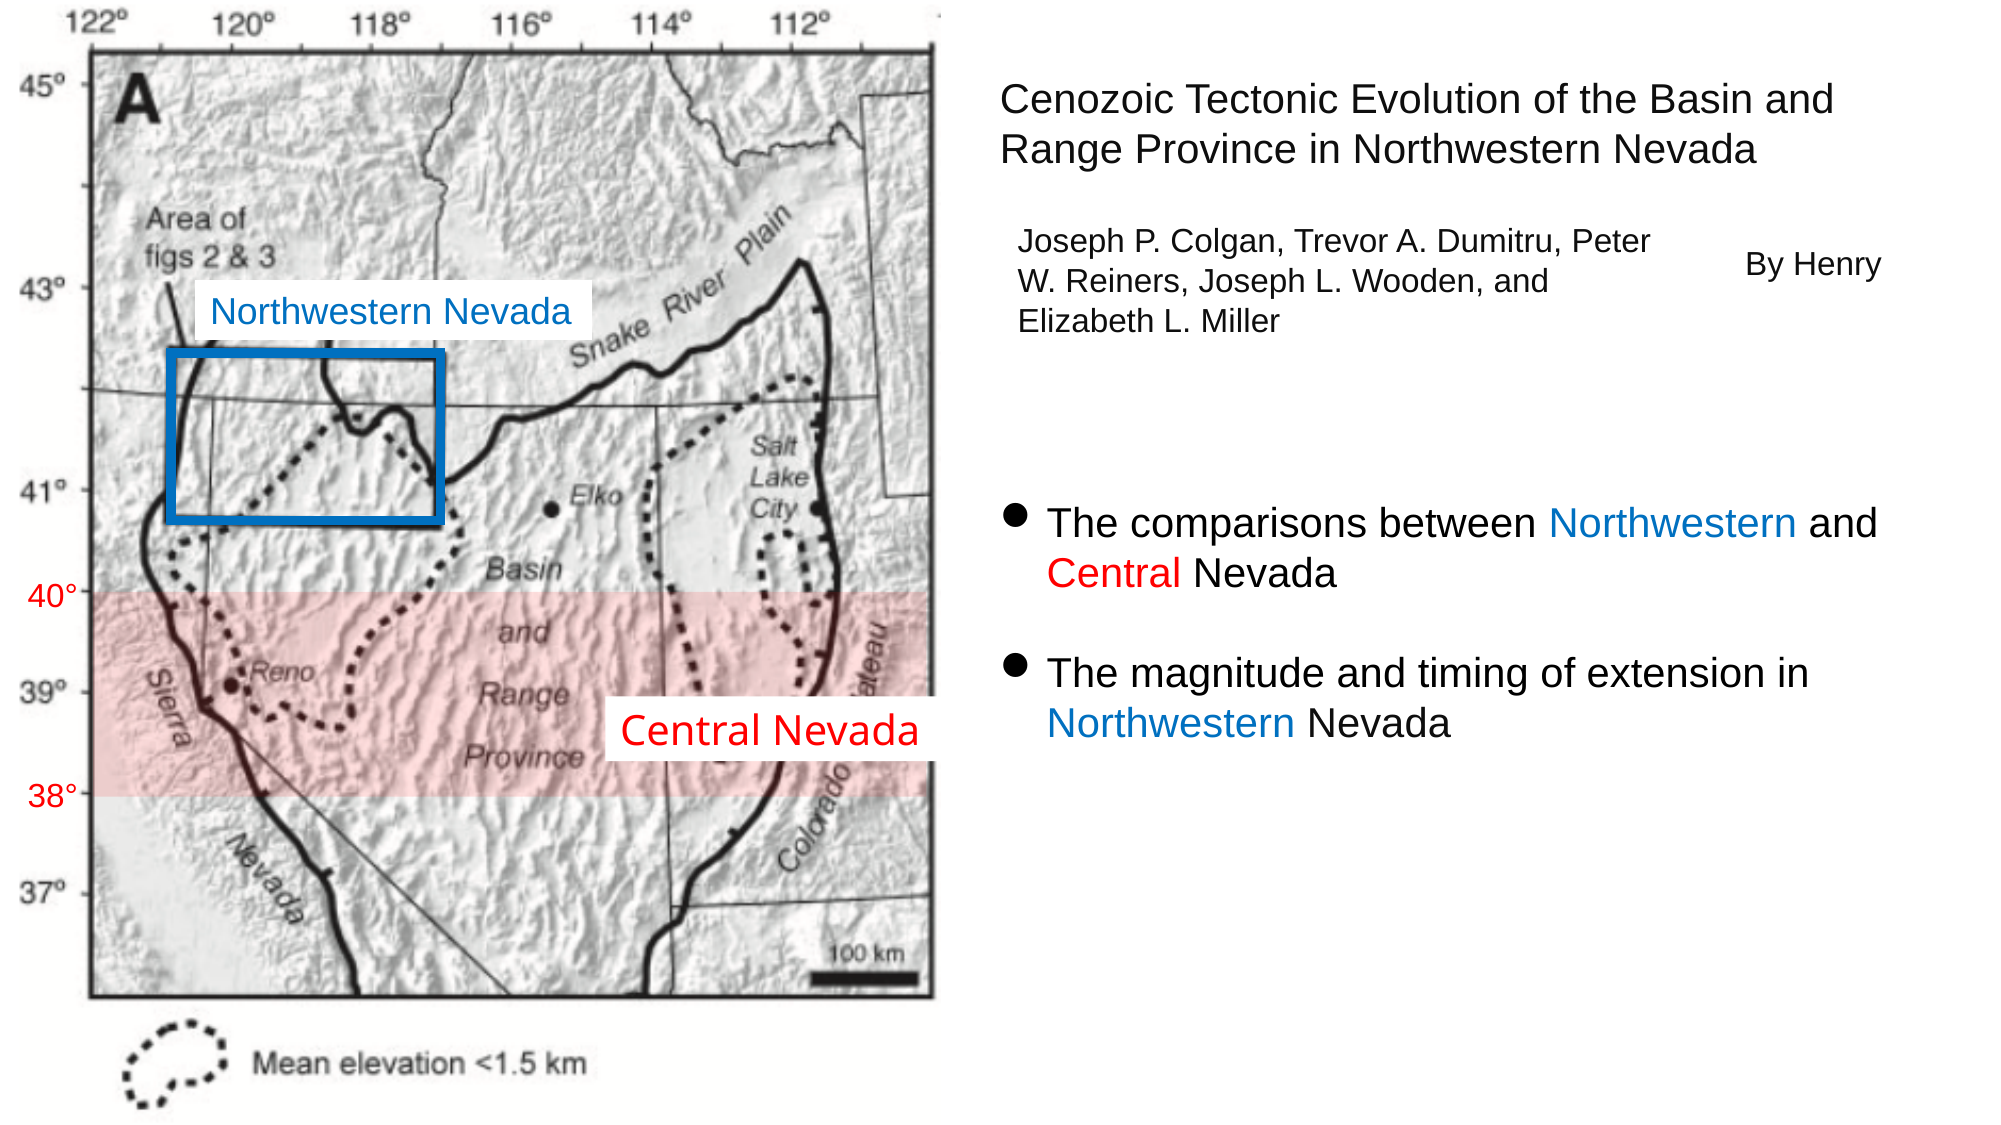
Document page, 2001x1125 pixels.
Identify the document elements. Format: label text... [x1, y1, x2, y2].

text_box The comparisons between Northwestern and Central Nevada The magnitude and timing of extension in Northwestern Nevada [985, 488, 1953, 803]
text_box Joseph P. Colgan, Trevor A. Dumitru, Peter W. Reiners, Joseph L. Wooden, and Elizabeth L. Miller [1002, 212, 1668, 347]
text_box Cenozoic Tectonic Evolution of the Basin and Range Province in Northwestern Nevada [985, 64, 1984, 225]
text_box By Henry [1730, 234, 1897, 290]
picture [0, 0, 942, 1125]
text_box Central Nevada [942, 696, 947, 762]
